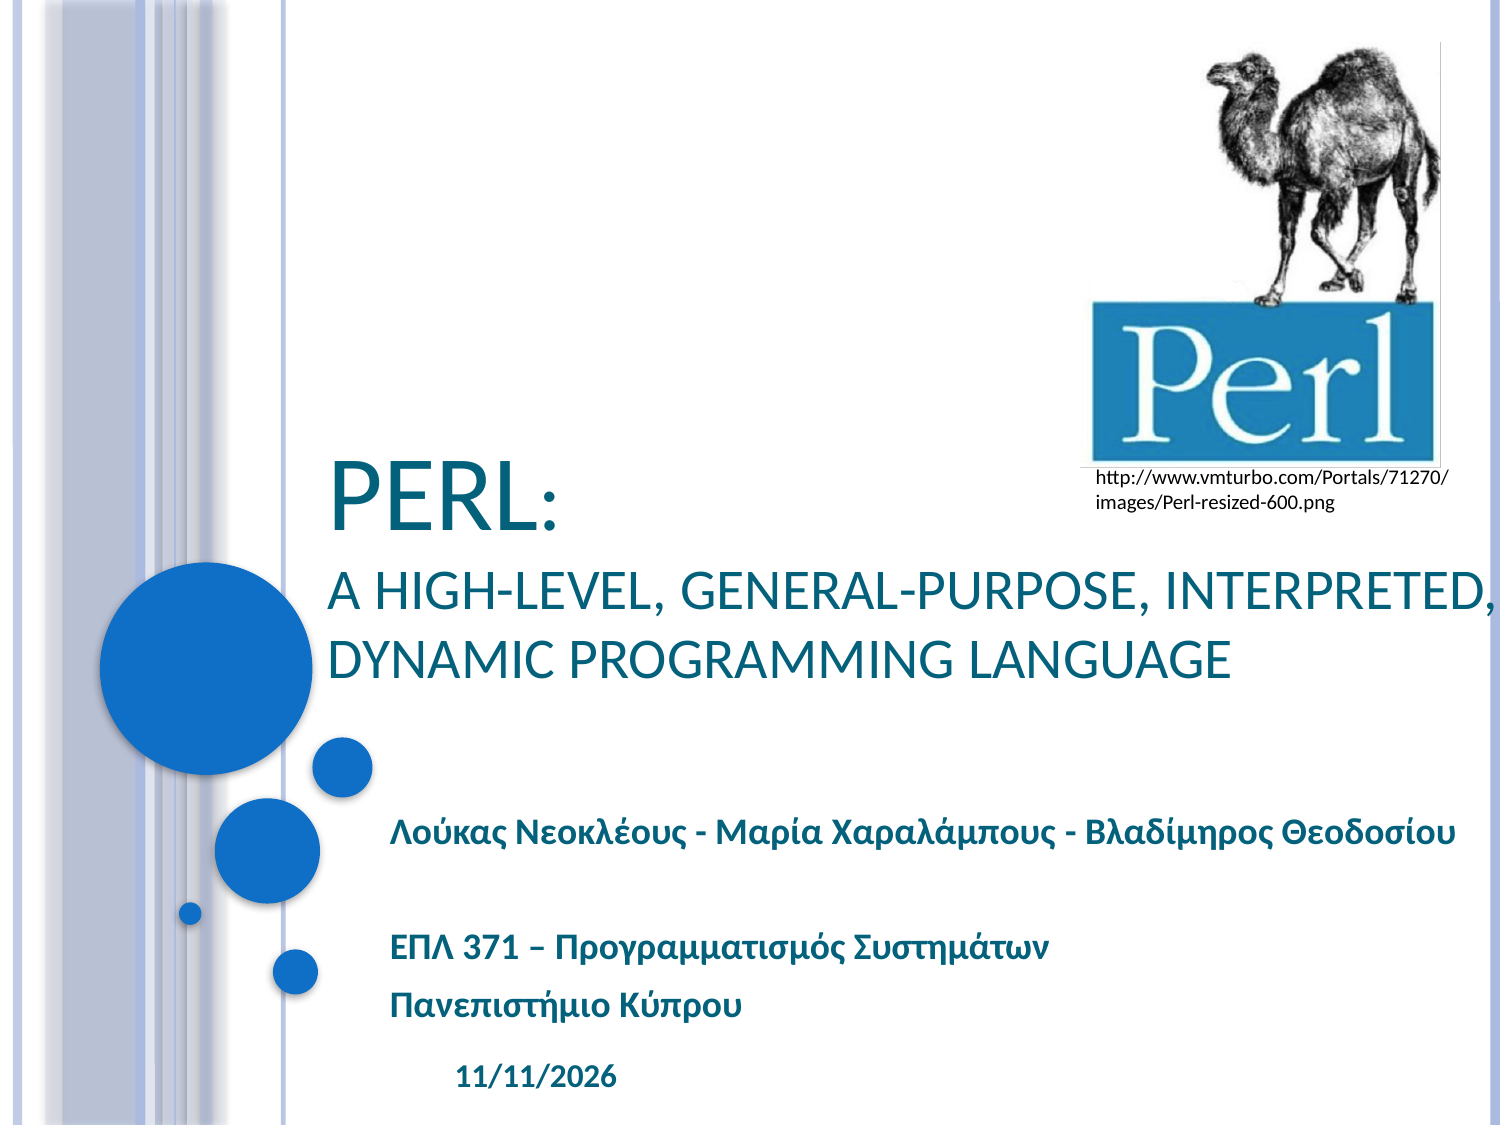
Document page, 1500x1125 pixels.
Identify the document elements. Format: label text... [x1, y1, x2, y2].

text_box http://www.vmturbo.com/Portals/71270/images/Perl-resized-600.png [1080, 456, 1500, 521]
subtitle Λούκας Νεοκλέους - Μαρία Χαραλάμπους - Βλαδίμηρος Θεοδοσίου ΕΠΛ 371 – Προγραμματισμός Συστημάτων Πανεπιστήμιο Κύπρου [375, 799, 1500, 1083]
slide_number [348, 1043, 724, 1106]
picture [1080, 42, 1442, 468]
title Perl: a high-level, general-purpose, interpreted, dynamic programming language [312, 397, 1500, 698]
